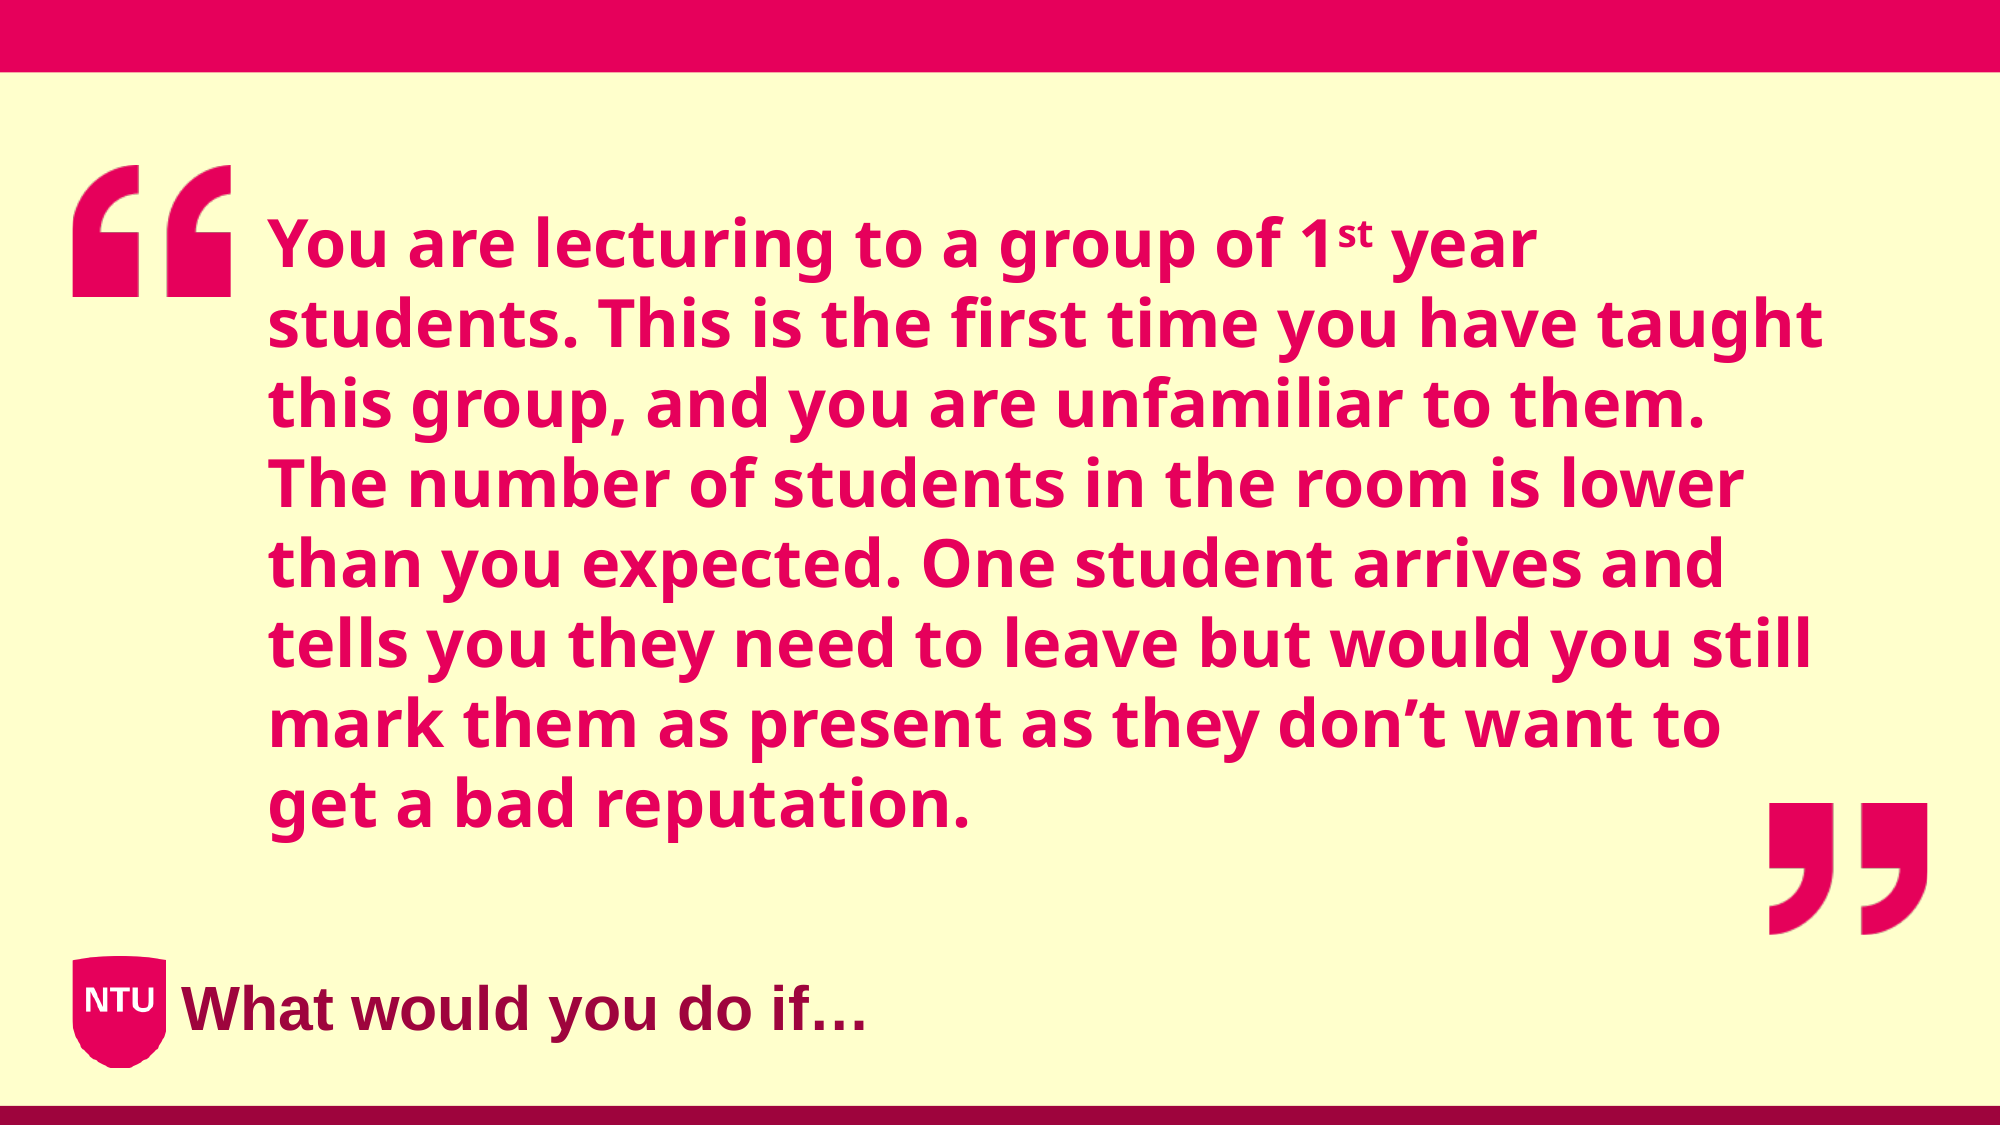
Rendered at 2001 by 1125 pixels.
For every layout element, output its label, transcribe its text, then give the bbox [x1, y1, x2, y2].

title You are lecturing to a group of 1st year students. This is the first time you have taught this group, and you are unfamiliar to them. The number of students in the room is lower than you expected. One student arrives and tells you they need to leave but would you still mark them as present as they don’t want to get a bad reputation. [267, 304, 1858, 738]
subtitle What would you do if… [181, 910, 1720, 1100]
